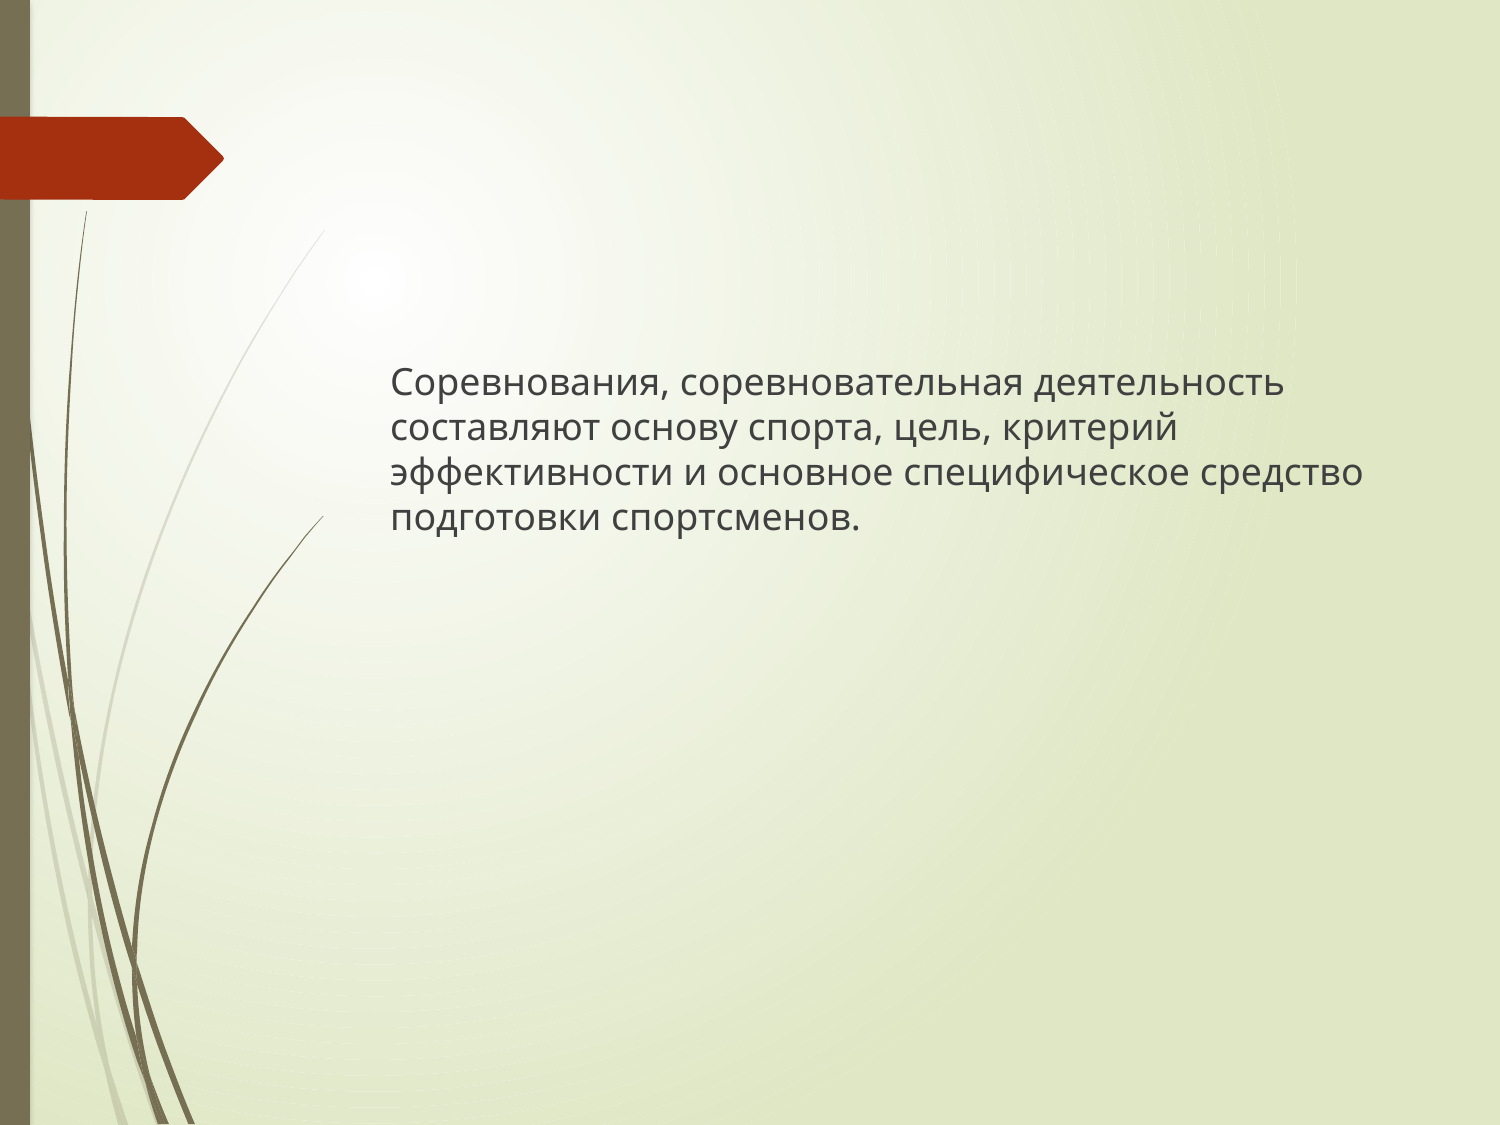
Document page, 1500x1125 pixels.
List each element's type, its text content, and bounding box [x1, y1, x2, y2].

list Соревнования, соревновательная деятельность составляют основу спорта, цель, критерий эффективности и основное специфическое средство подготовки спортсменов. [318, 350, 1400, 970]
